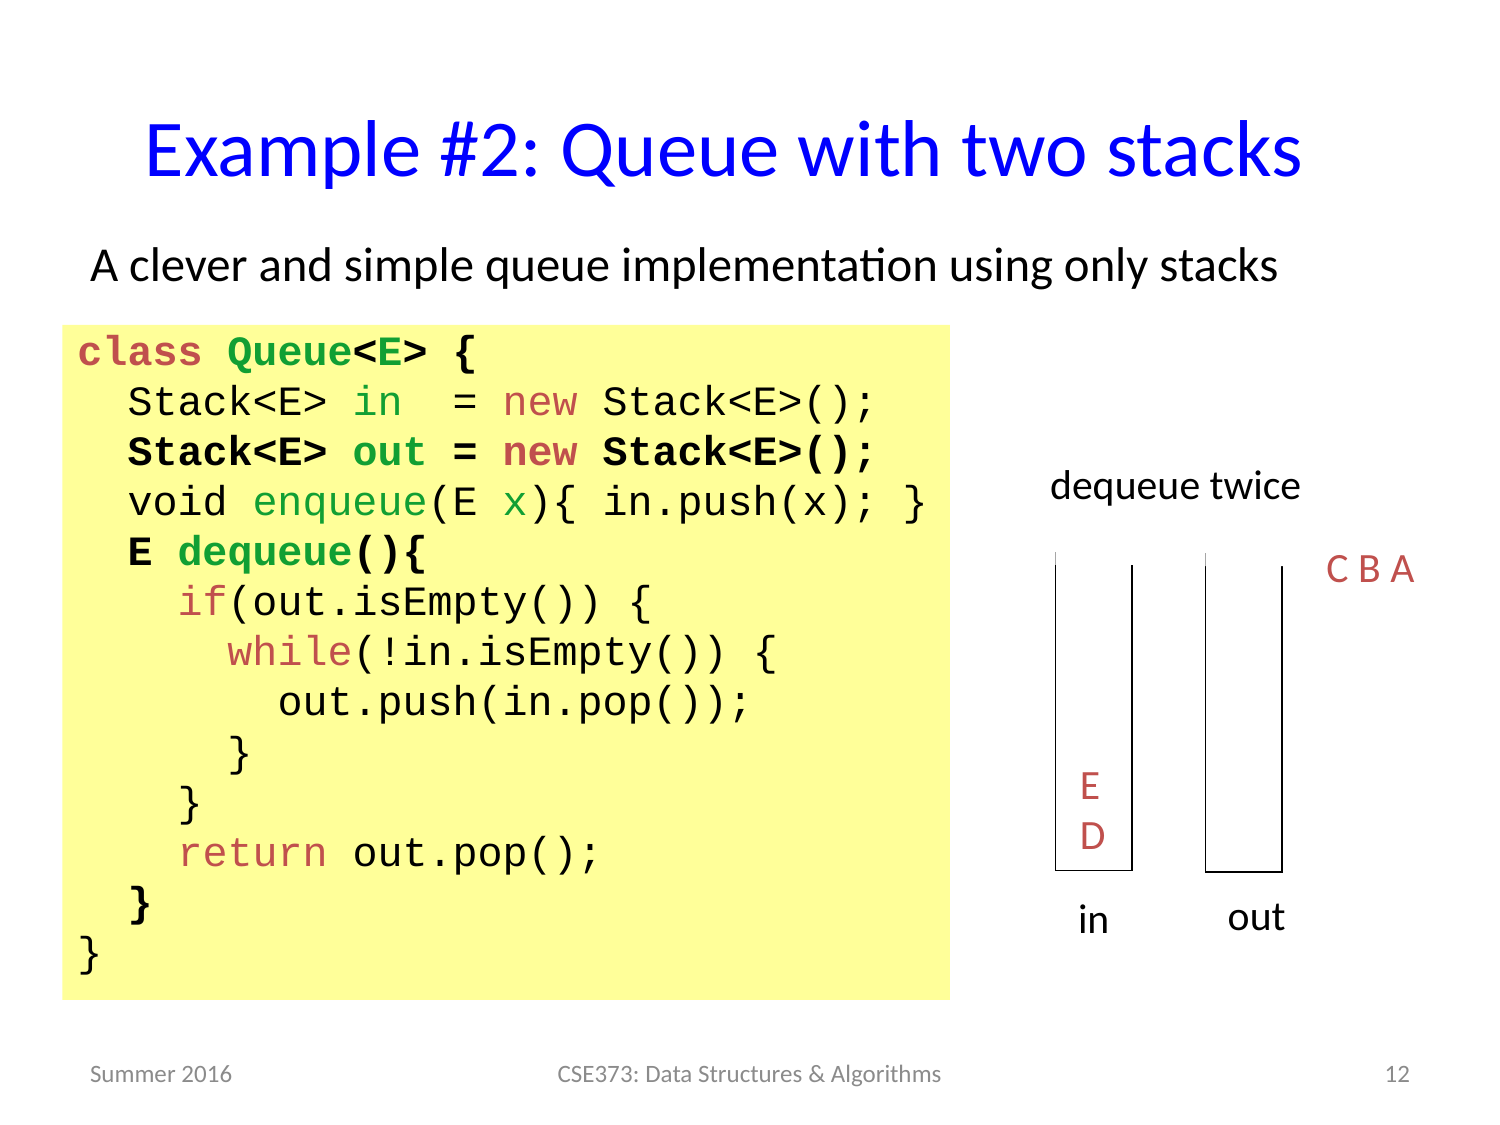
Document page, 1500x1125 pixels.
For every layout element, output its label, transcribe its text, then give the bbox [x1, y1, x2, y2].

text_box dequeue twice [1035, 450, 1311, 515]
title Example #2: Queue with two stacks [87, 50, 1363, 238]
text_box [1055, 546, 1138, 871]
text_box class Queue<E> { Stack<E> in = new Stack<E>(); Stack<E> out = new Stack<E>(); void enqueue(E x){ in.push(x); } E dequeue(){ if(out.isEmpty()) { while(!in.isEmpty()) { out.push(in.pop()); } } return out.pop(); } } [62, 324, 950, 1000]
slide_number 12 [1074, 1042, 1425, 1103]
text_box in [1063, 884, 1125, 950]
text_box out [1212, 881, 1301, 946]
footer CSE373: Data Structures & Algorithms [512, 1042, 988, 1103]
text_box C B A [1311, 432, 1430, 598]
slide_number Summer 2016 [75, 1042, 425, 1103]
list A clever and simple queue implementation using only stacks [75, 224, 1350, 313]
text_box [1205, 547, 1288, 872]
